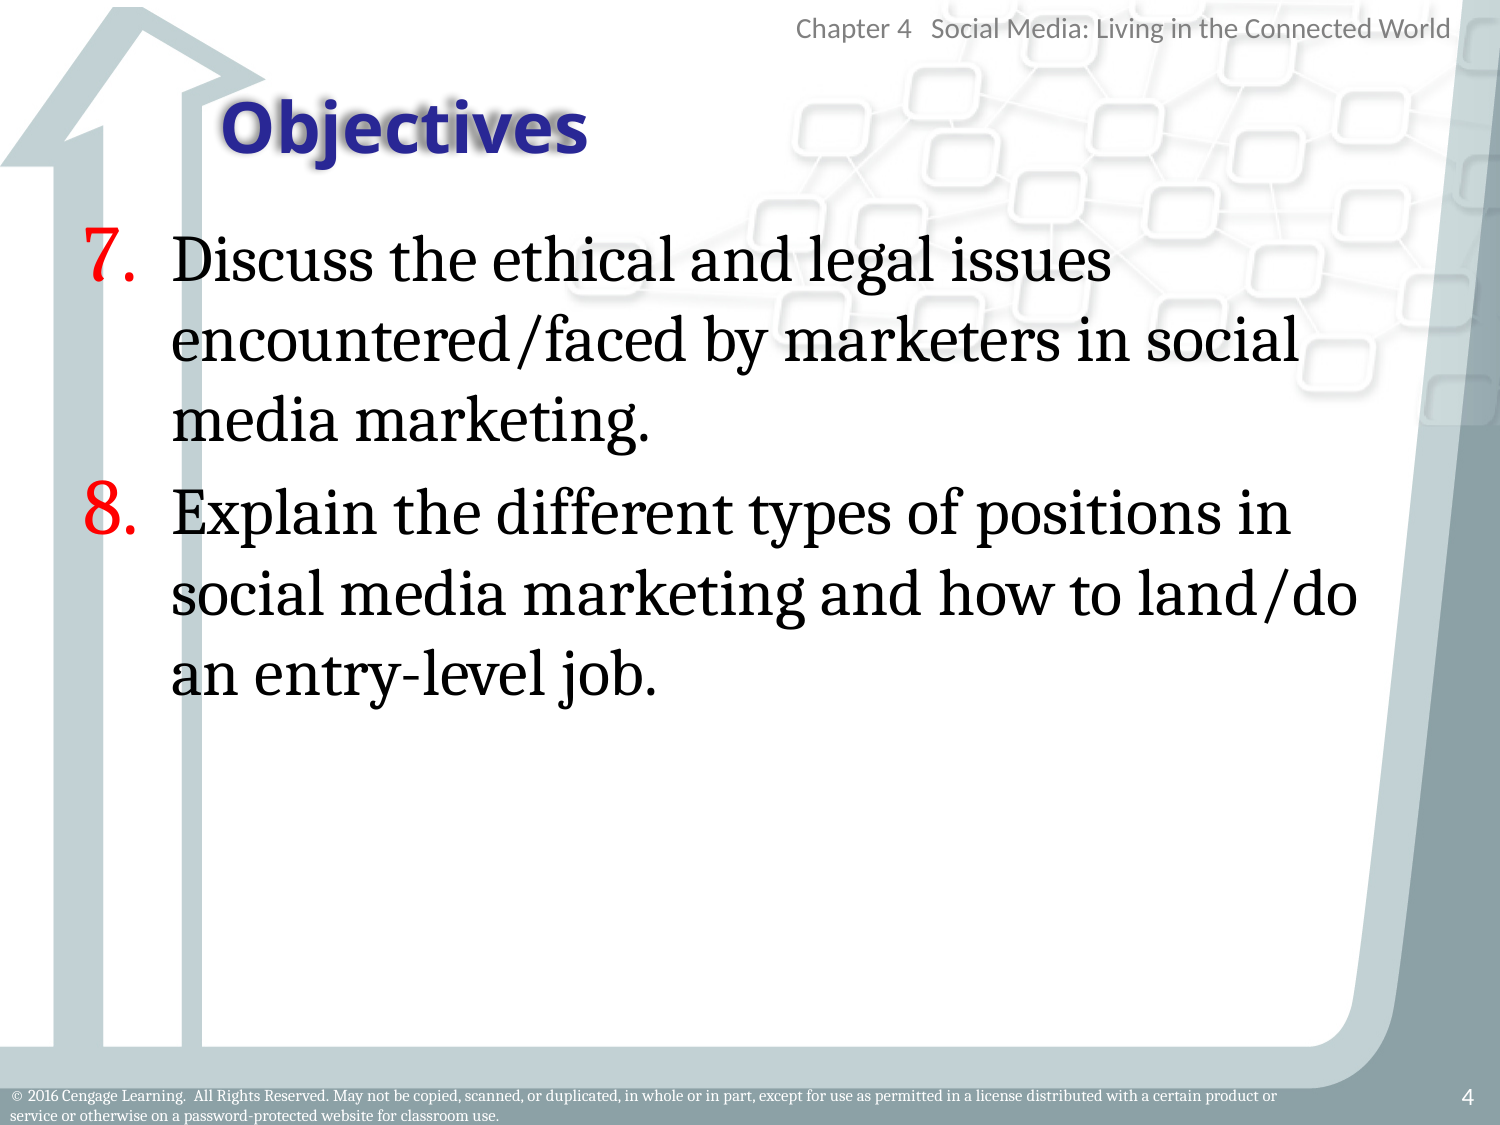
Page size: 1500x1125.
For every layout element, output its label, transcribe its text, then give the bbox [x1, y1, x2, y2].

list Discuss the ethical and legal issues encountered/faced by marketers in social media marketing. Explain the different types of positions in social media marketing and how to land/do an entry-level job. [68, 207, 1426, 982]
title Objectives [204, 45, 1416, 205]
picture [0, 0, 1500, 1125]
slide_number 4 [1139, 1065, 1490, 1125]
